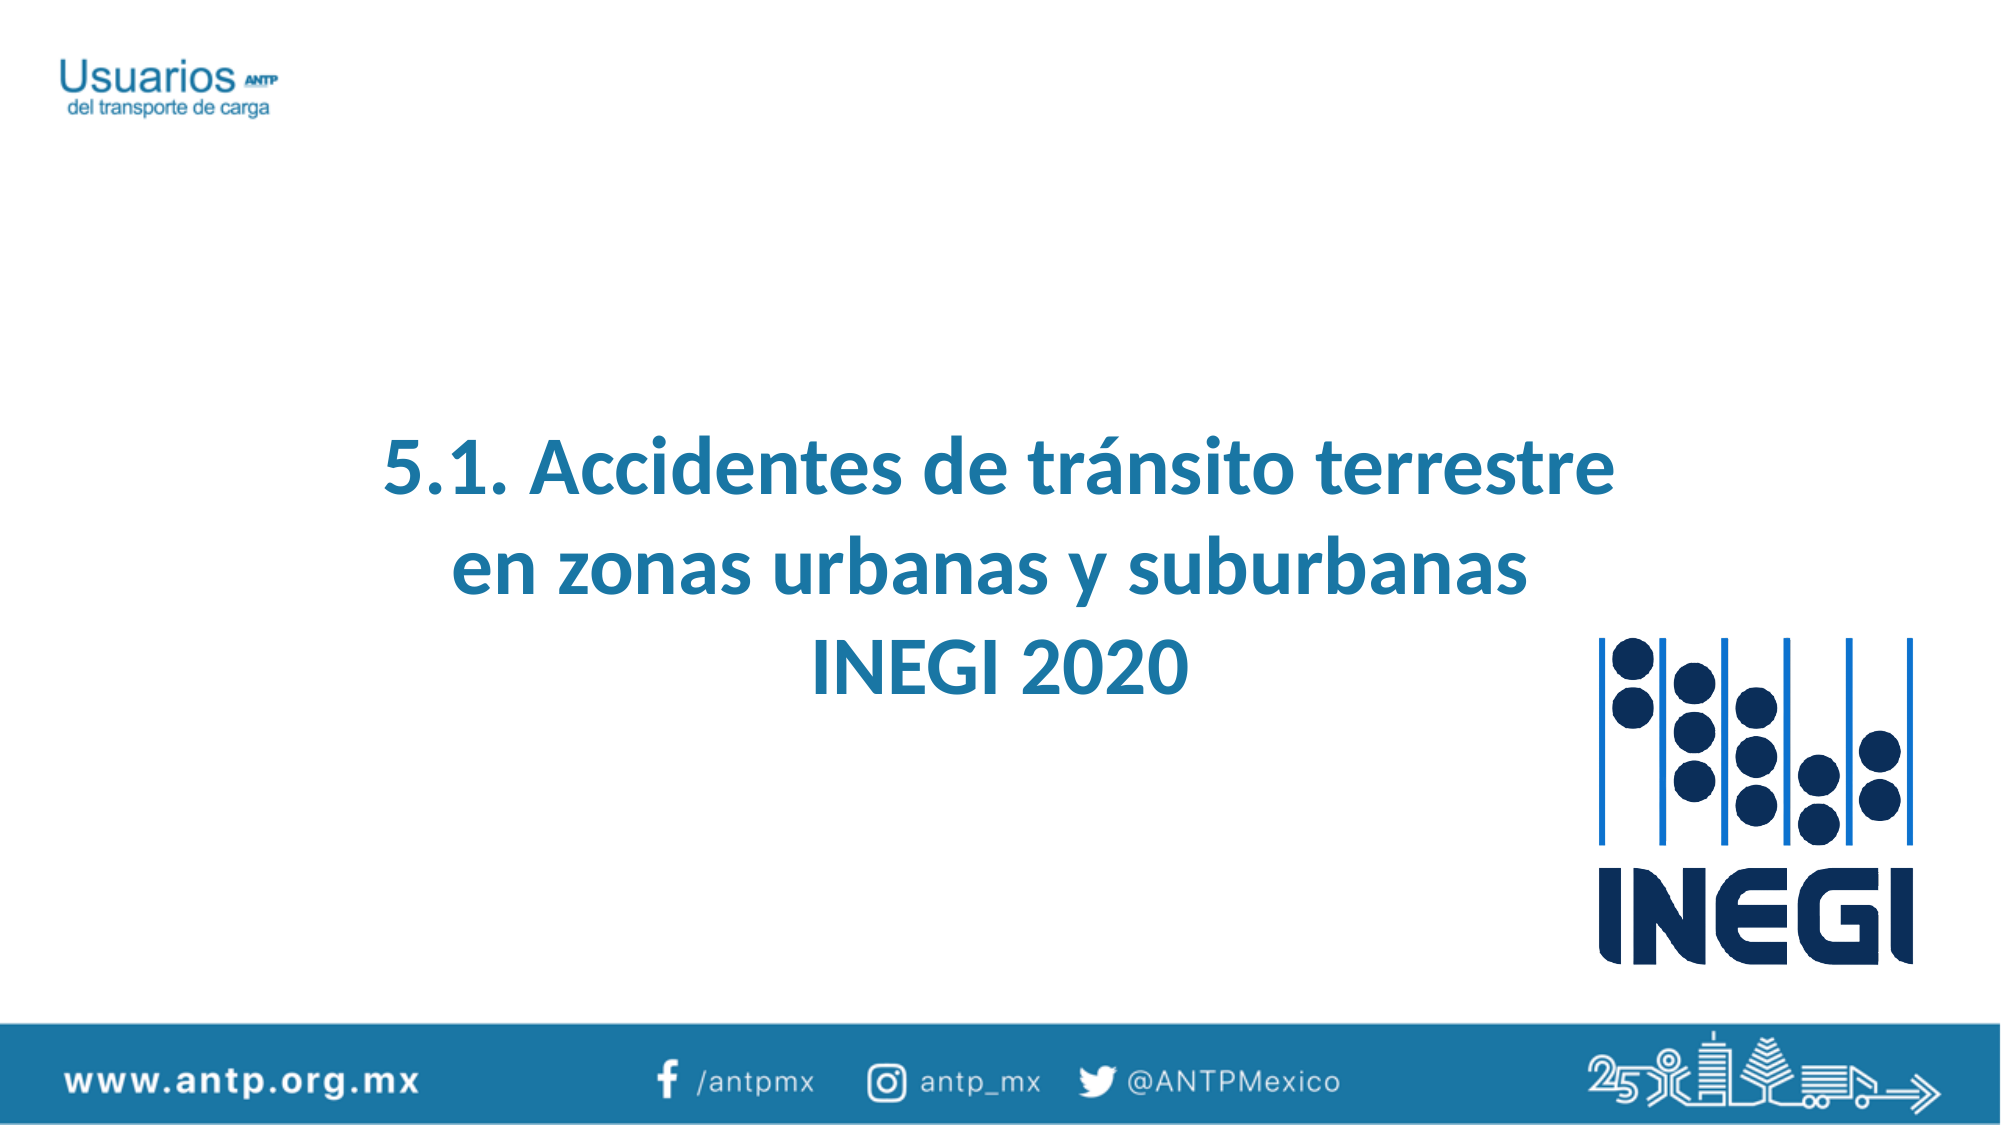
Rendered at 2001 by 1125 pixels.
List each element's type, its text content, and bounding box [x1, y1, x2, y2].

text_box 5.1. Accidentes de tránsito terrestre en zonas urbanas y suburbanas INEGI 2020 [351, 403, 1649, 719]
picture [0, 0, 2001, 1125]
